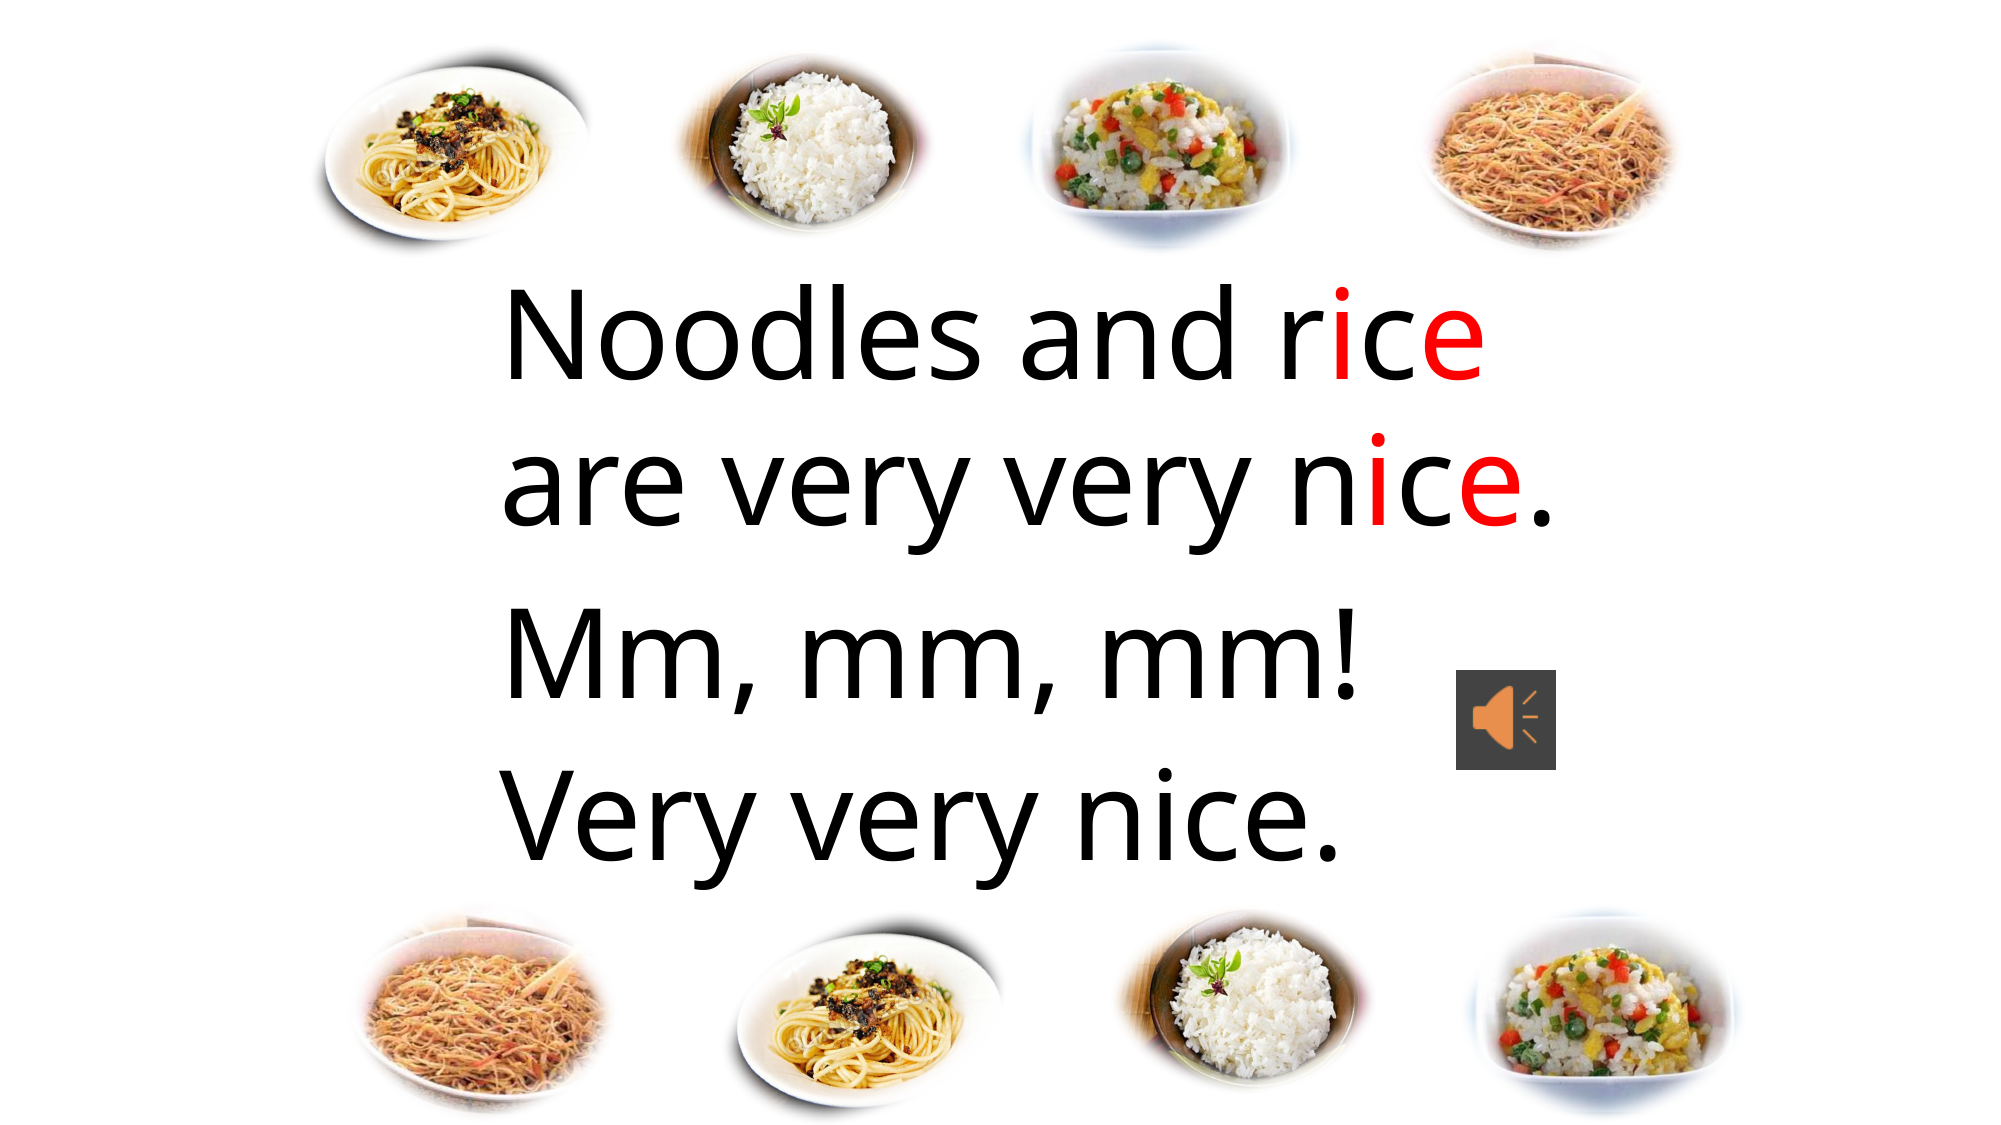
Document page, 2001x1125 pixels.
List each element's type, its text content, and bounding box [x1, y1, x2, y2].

picture [1011, 35, 1307, 259]
picture [1105, 902, 1381, 1097]
picture [1410, 35, 1689, 262]
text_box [1455, 668, 1558, 771]
text_box Noodles and rice [484, 246, 1726, 412]
picture [711, 916, 1017, 1119]
picture [343, 898, 622, 1125]
picture [299, 49, 604, 252]
picture [1455, 901, 1750, 1125]
text_box are very very nice. [484, 412, 1726, 558]
text_box Very very nice. [484, 732, 1726, 894]
picture [664, 46, 941, 242]
text_box Mm, mm, mm! [484, 566, 1726, 732]
